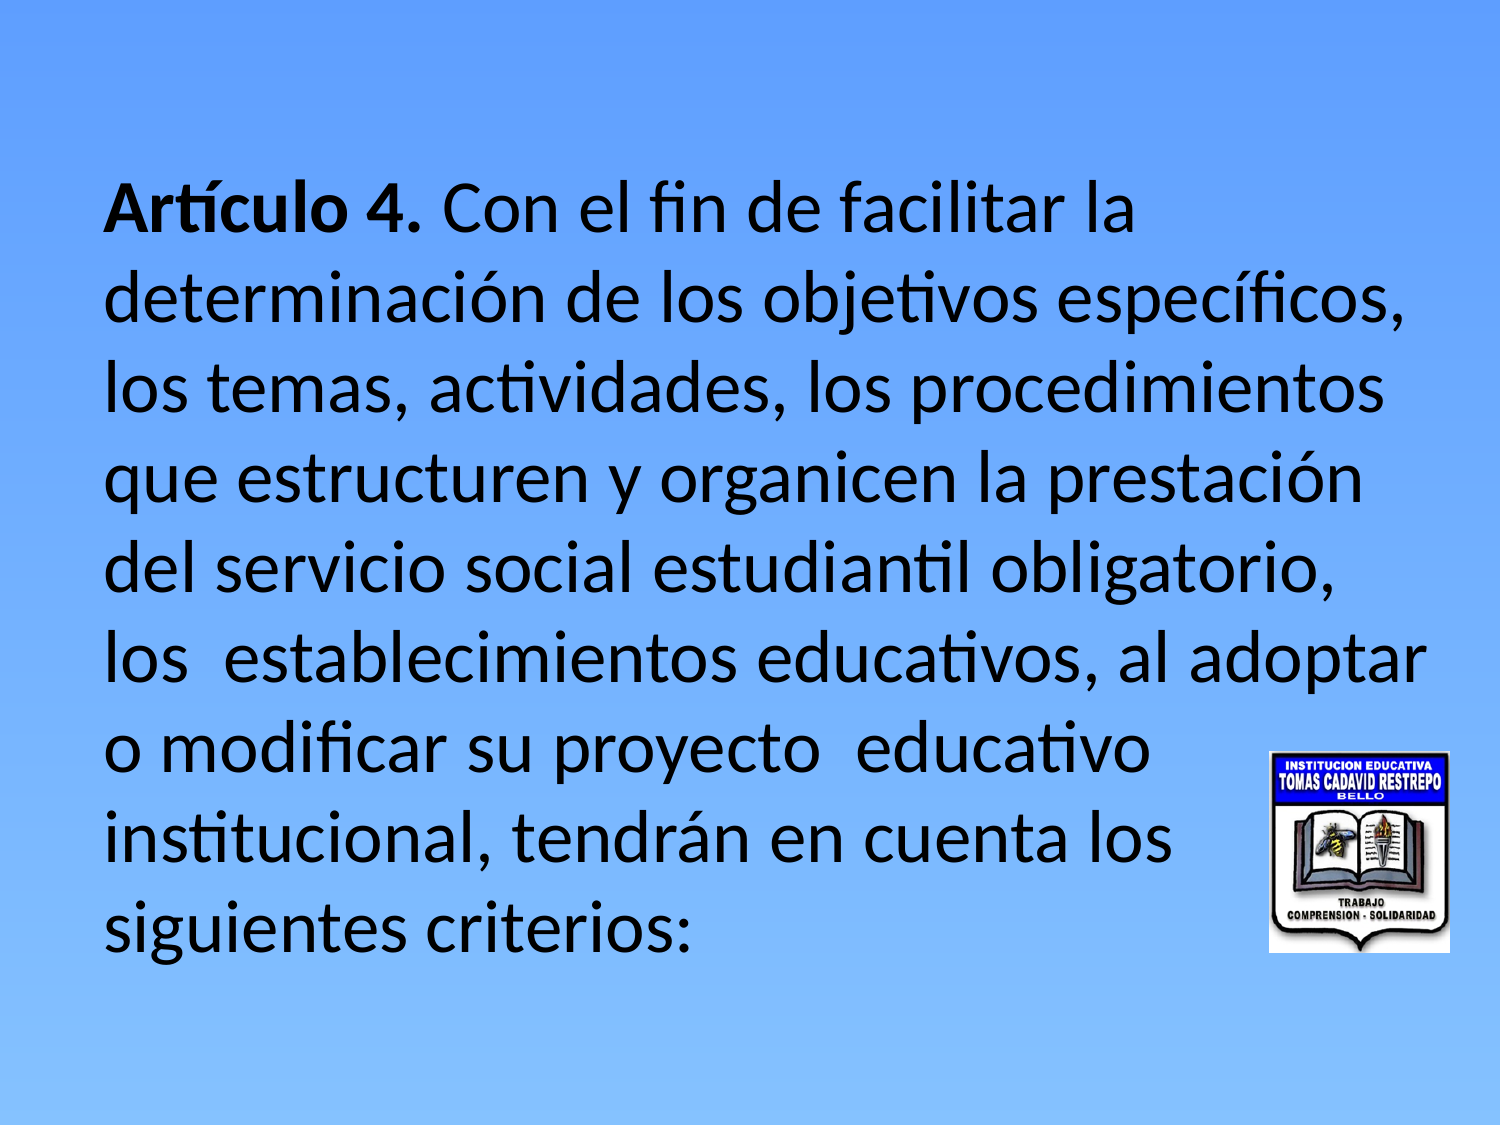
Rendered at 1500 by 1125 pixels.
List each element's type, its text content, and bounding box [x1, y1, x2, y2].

picture [1269, 751, 1451, 953]
title Artículo 4. Con el fin de facilitar la determinación de los objetivos específicos, los temas, actividades, los procedimientos que estructuren y organicen la prestación del servicio social estudiantil obligatorio, los establecimientos educativos, al adoptar o modificar su proyecto educativo institucional, tendrán en cuenta los siguientes criterios: [88, 78, 1451, 1047]
